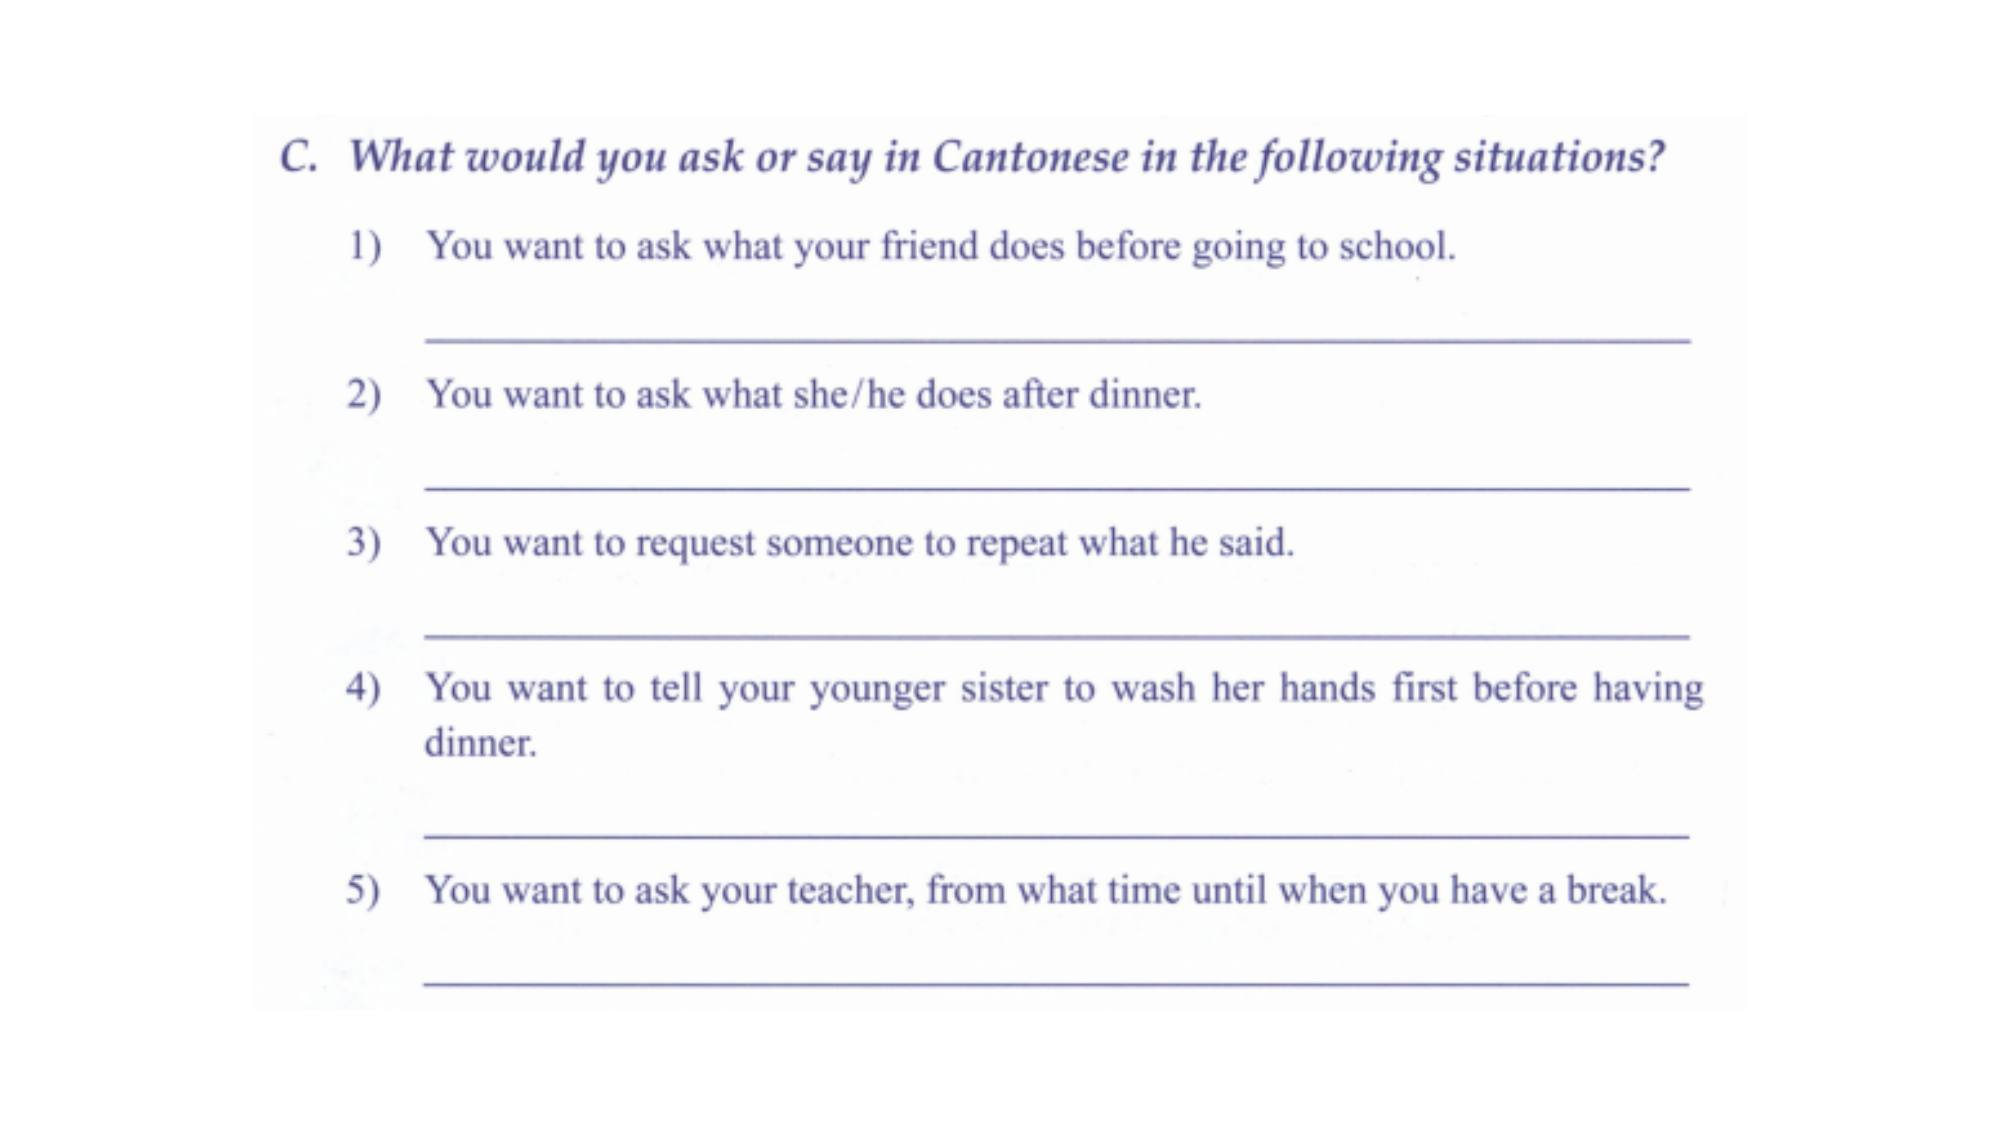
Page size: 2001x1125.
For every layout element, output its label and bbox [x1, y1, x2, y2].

picture [252, 115, 1748, 1010]
